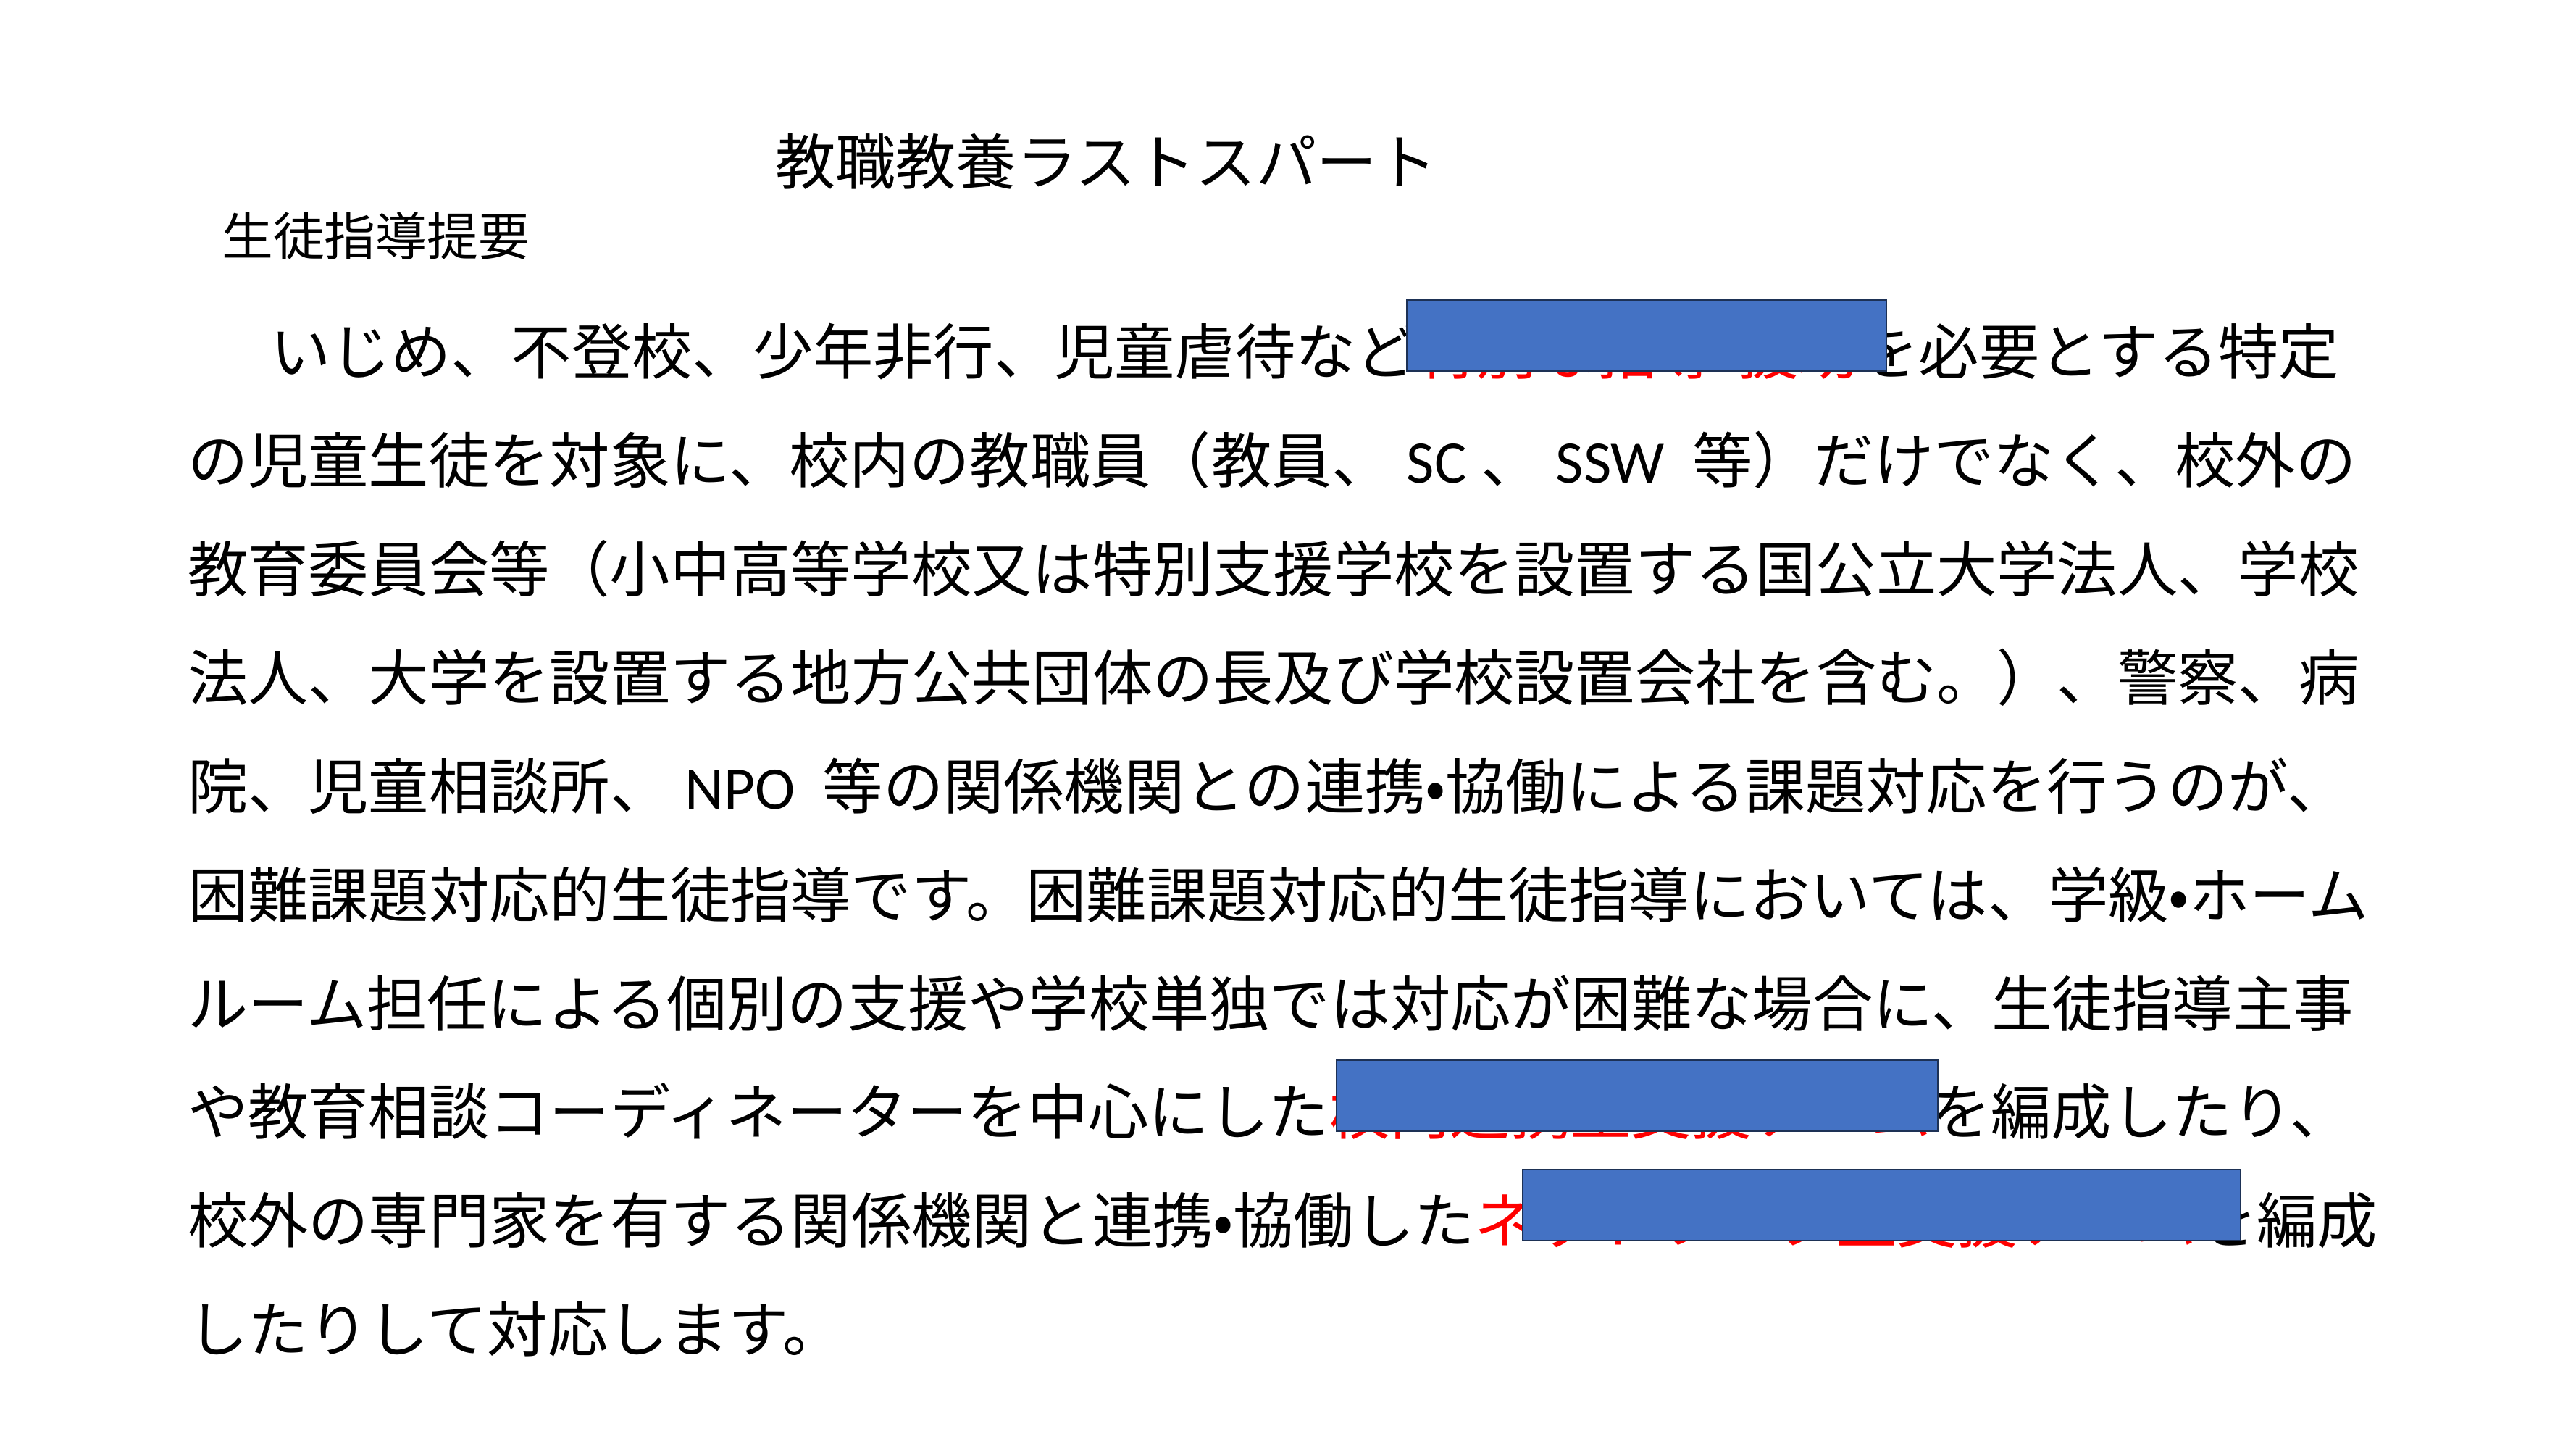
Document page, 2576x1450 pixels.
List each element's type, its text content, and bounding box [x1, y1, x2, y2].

text_box [1406, 299, 1887, 372]
list いじめ、不登校、少年非行、児童虐待など特別な指導・援助を必要とする特定の児童生徒を対象に、校内の教職員（教員、SC、SSW 等）だけでなく、校外の教育委員会等（小中高等学校又は特別支援学校を設置する国公立大学法人、学校法人、大学を設置する地方公共団体の長及び学校設置会社を含む。）、警察、病院、児童相談所、NPO 等の関係機関との連携・協働による課題対応を行うのが、困難課題対応的生徒指導です。困難課題対応的生徒指導においては、学級・ホームルーム担任による個別の支援や学校単独では対応が困難な場合に、生徒指導主事や教育相談コーディネーターを中心にした校内連携型支援チームを編成したり、校外の専門家を有する関係機関と連携・協働したネットワーク型支援チームを編成したりして対応します。 [177, 272, 2399, 1307]
text_box [1336, 1059, 1939, 1132]
text_box [1522, 1169, 2241, 1241]
title 教職教養ラストスパート [764, 96, 1486, 235]
text_box 生徒指導提要 [211, 205, 915, 272]
